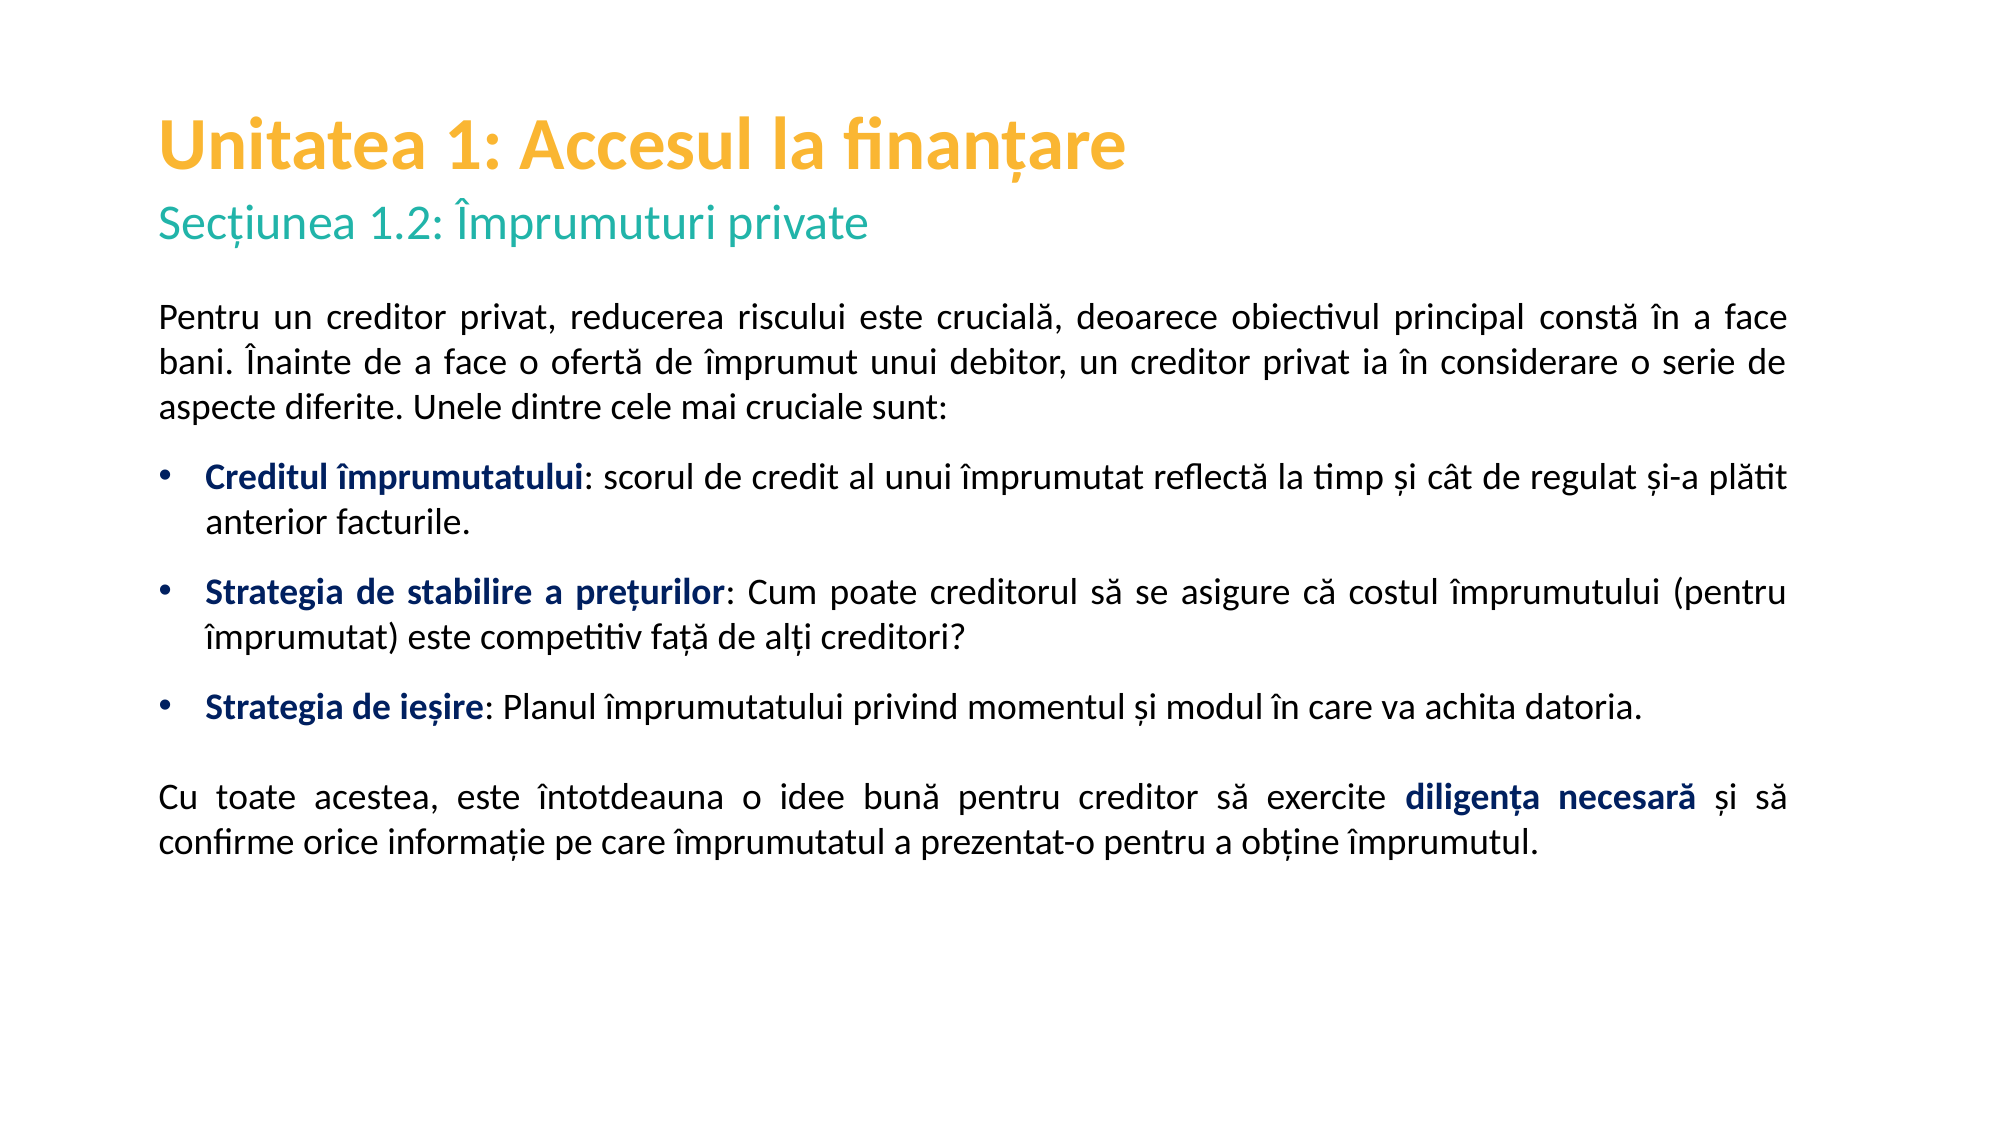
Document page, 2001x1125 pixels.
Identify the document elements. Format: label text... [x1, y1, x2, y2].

text_box Pentru un creditor privat, reducerea riscului este crucială, deoarece obiectivul principal constă în a face bani. Înainte de a face o ofertă de împrumut unui debitor, un creditor privat ia în considerare o serie de aspecte diferite. Unele dintre cele mai cruciale sunt: Creditul împrumutatului: scorul de credit al unui împrumutat reflectă la timp și cât de regulat și-a plătit anterior facturile. Strategia de stabilire a prețurilor: Cum poate creditorul să se asigure că costul împrumutului (pentru împrumutat) este competitiv față de alți creditori? Strategia de ieșire: Planul împrumutatului privind momentul și modul în care va achita datoria. Cu toate acestea, este întotdeauna o idee bună pentru creditor să exercite diligența necesară și să confirme orice informație pe care împrumutatul a prezentat-o pentru a obține împrumutul. [143, 284, 1803, 960]
text_box Secțiunea 1.2: Împrumuturi private [143, 182, 1406, 257]
text_box Unitatea 1: Accesul la finanțare [143, 87, 1491, 192]
